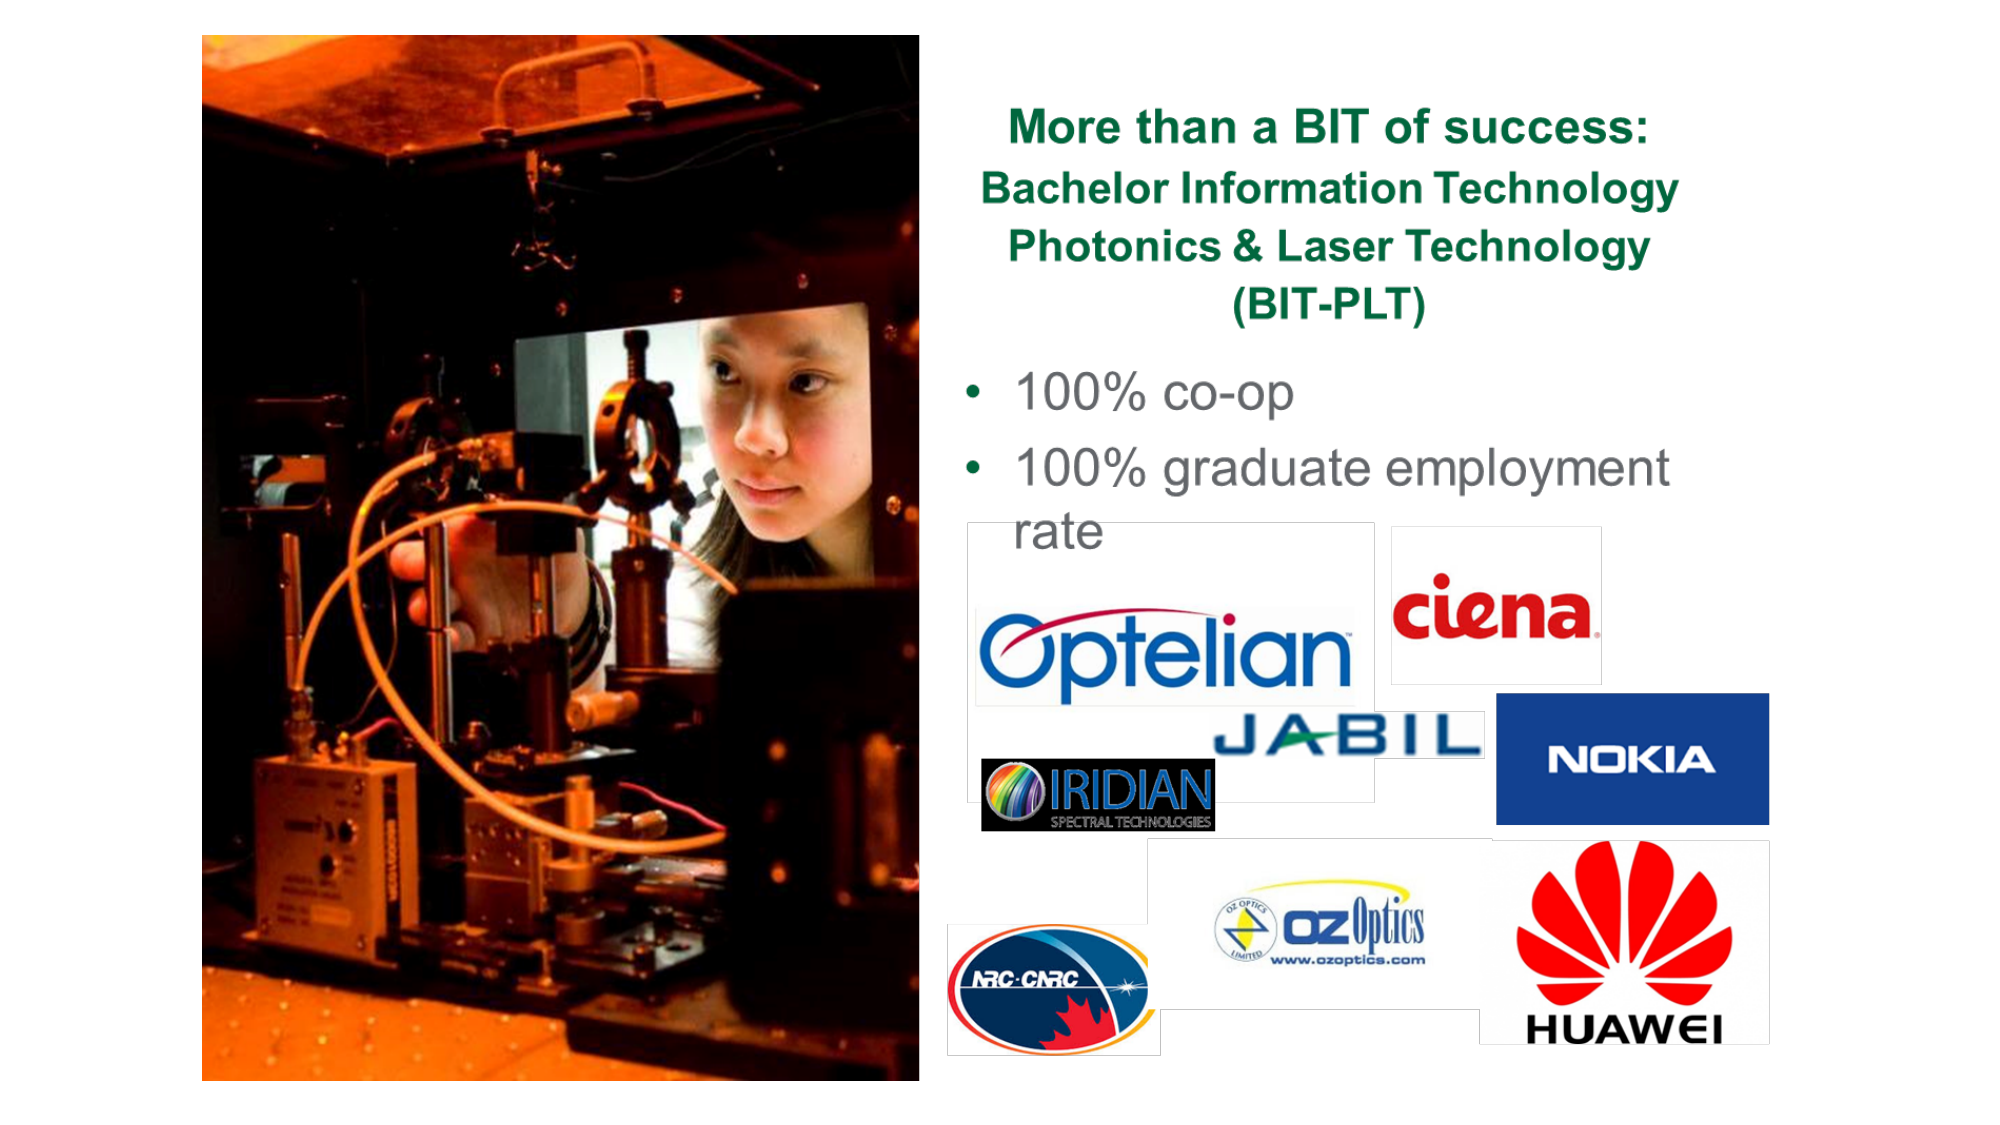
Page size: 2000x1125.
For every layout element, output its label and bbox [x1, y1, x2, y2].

picture [202, 35, 1784, 1081]
